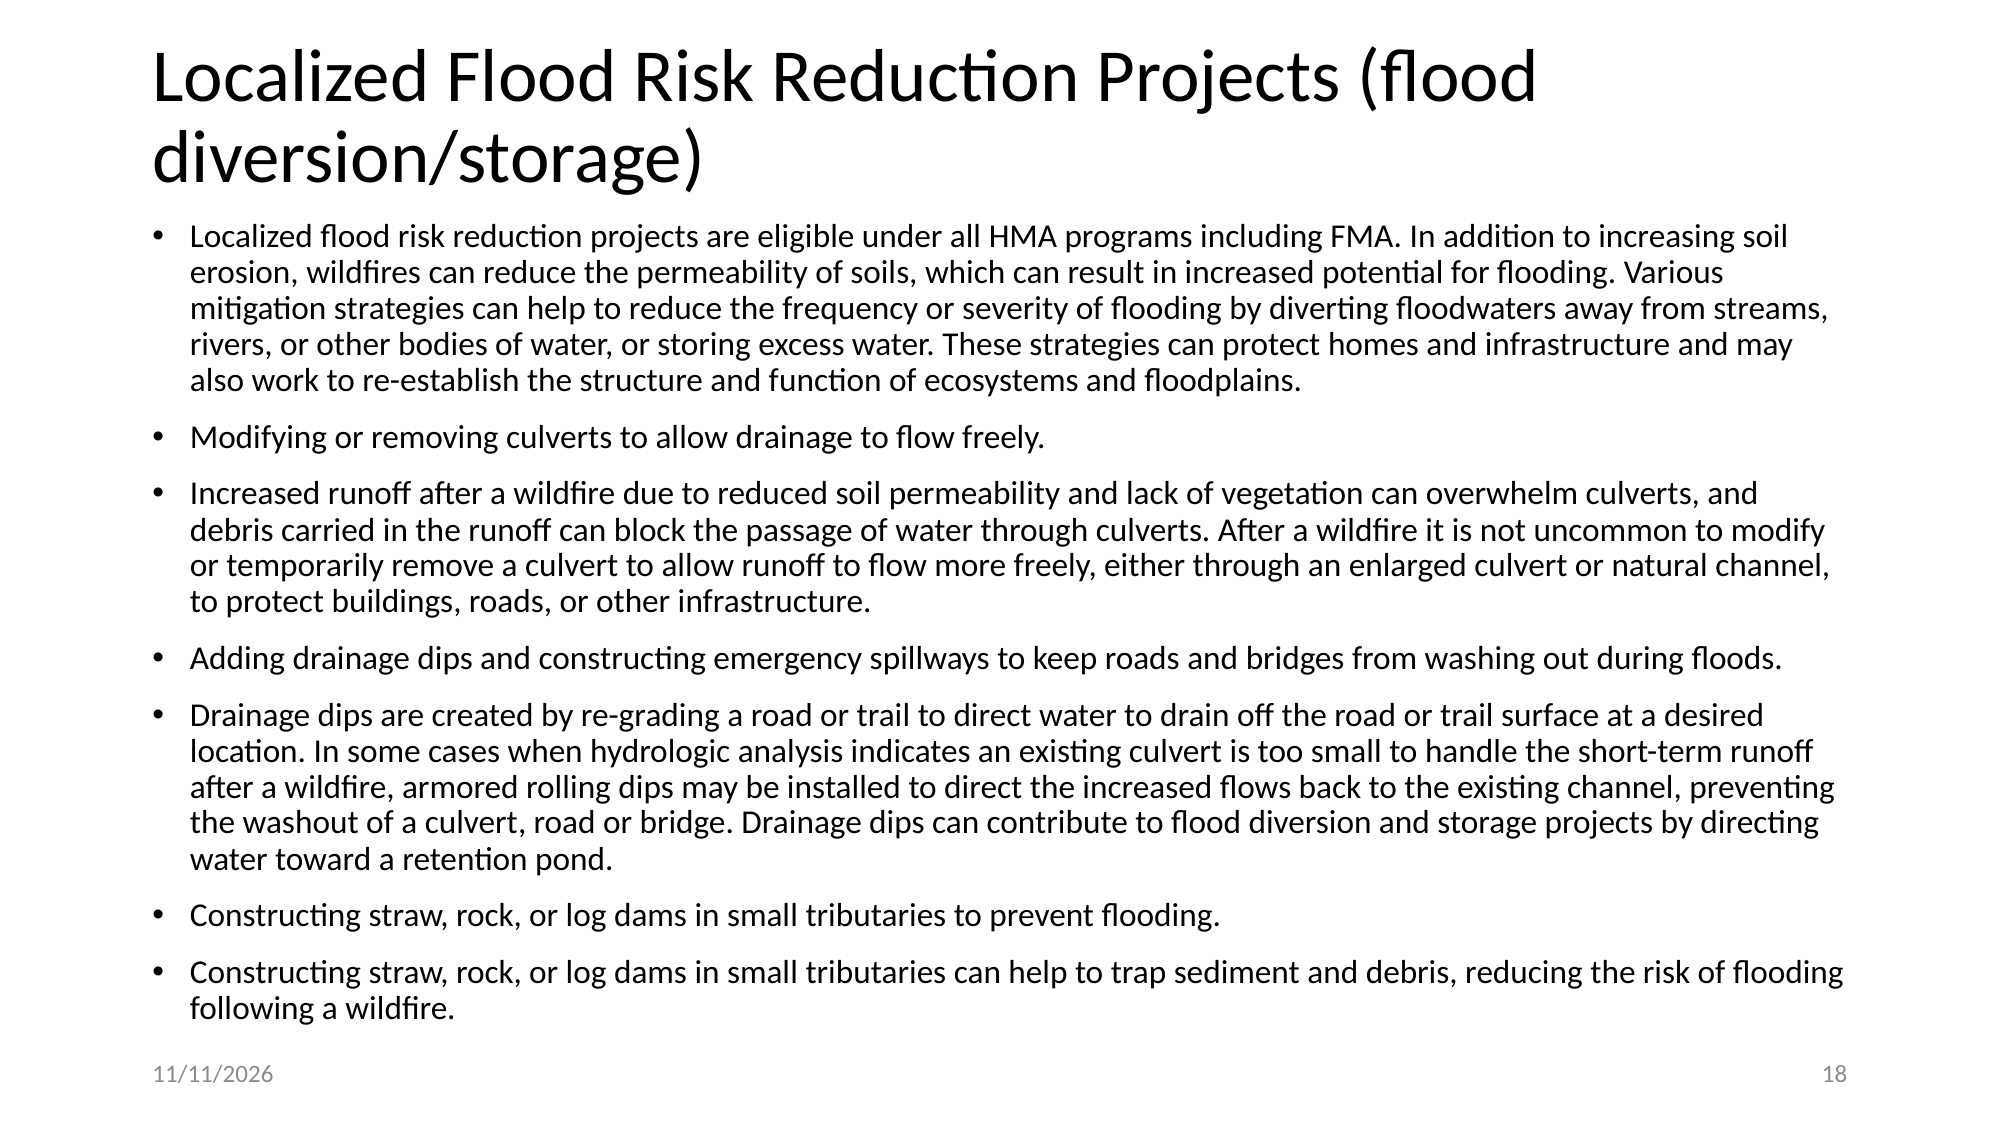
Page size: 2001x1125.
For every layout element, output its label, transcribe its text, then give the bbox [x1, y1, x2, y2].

list Localized Flood Risk Reduction Projects (flood diversion/storage) Localized flood risk reduction projects are eligible under all HMA programs including FMA. In addition to increasing soil erosion, wildfires can reduce the permeability of soils, which can result in increased potential for flooding. Various mitigation strategies can help to reduce the frequency or severity of flooding by diverting floodwaters away from streams, rivers, or other bodies of water, or storing excess water. These strategies can protect homes and infrastructure and may also work to re-establish the structure and function of ecosystems and floodplains. Modifying or removing culverts to allow drainage to flow freely. Increased runoff after a wildfire due to reduced soil permeability and lack of vegetation can overwhelm culverts, and debris carried in the runoff can block the passage of water through culverts. After a wildfire it is not uncommon to modify or temporarily remove a culvert to allow runoff to flow more freely, either through an enlarged culvert or natural channel, to protect buildings, roads, or other infrastructure. Adding drainage dips and constructing emergency spillways to keep roads and bridges from washing out during floods. Drainage dips are created by re-grading a road or trail to direct water to drain off the road or trail surface at a desired location. In some cases when hydrologic analysis indicates an existing culvert is too small to handle the short-term runoff after a wildfire, armored rolling dips may be installed to direct the increased flows back to the existing channel, preventing the washout of a culvert, road or bridge. Drainage dips can contribute to flood diversion and storage projects by directing water toward a retention pond. Constructing straw, rock, or log dams in small tributaries to prevent flooding. Constructing straw, rock, or log dams in small tributaries can help to trap sediment and debris, reducing the risk of flooding following a wildfire. [137, 28, 1863, 1014]
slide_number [137, 1042, 588, 1103]
slide_number 18 [1412, 1042, 1863, 1103]
